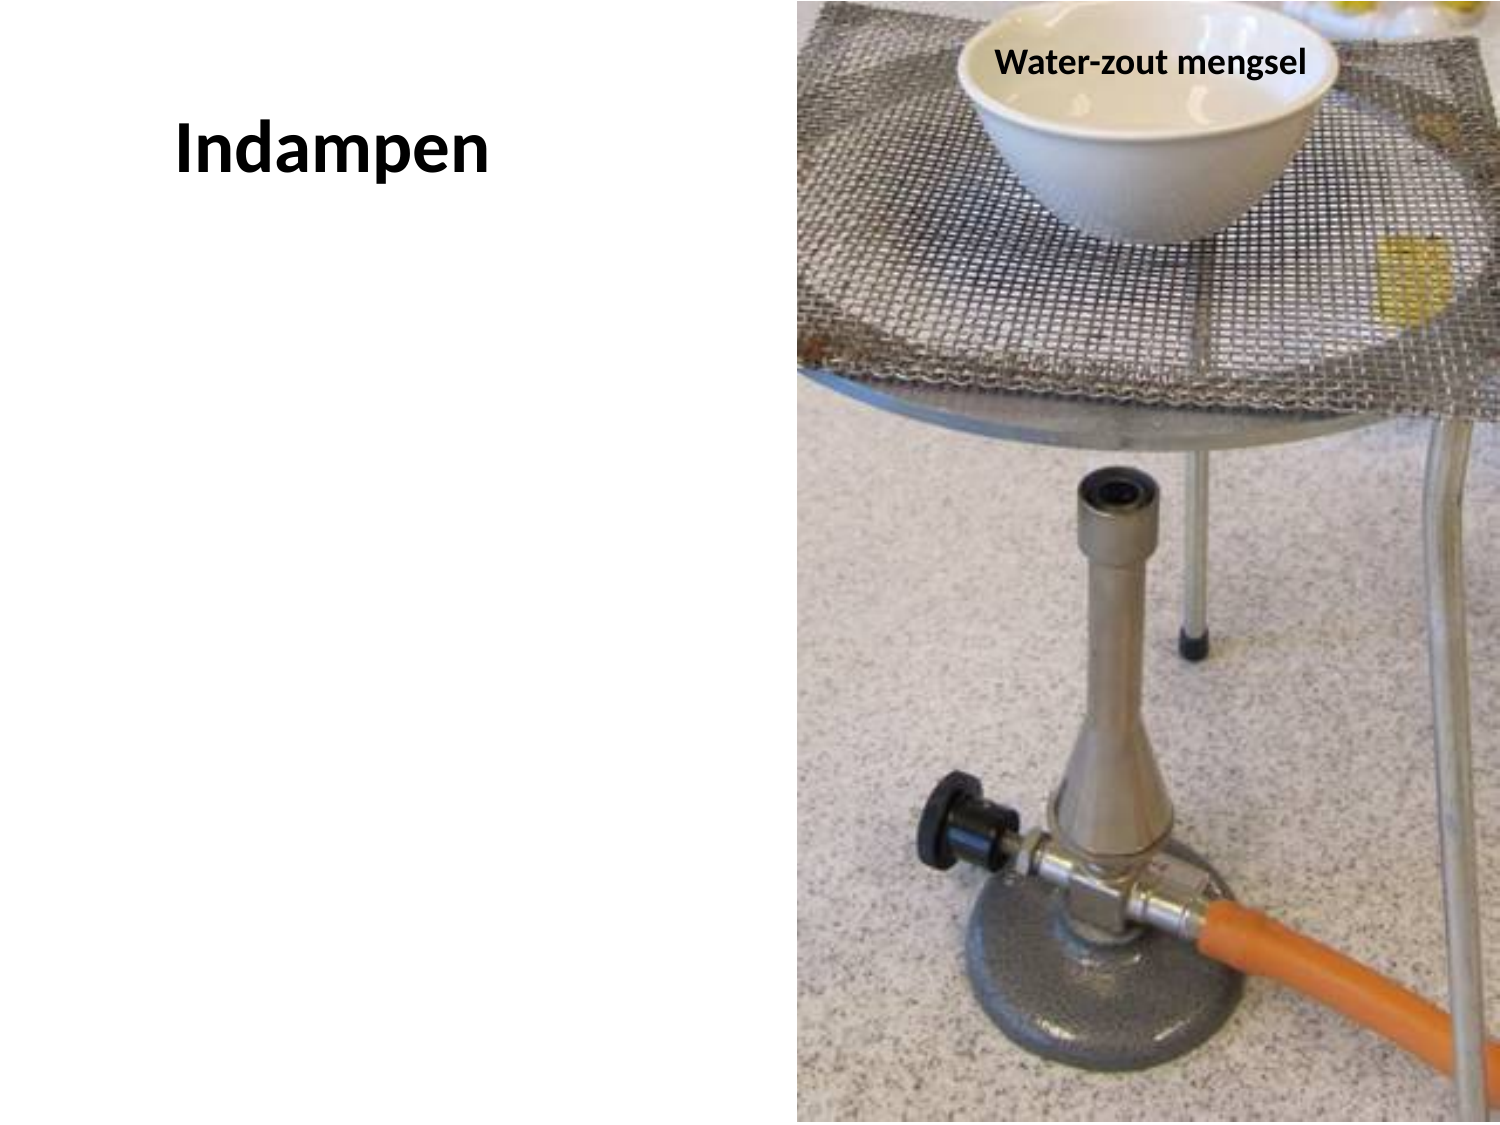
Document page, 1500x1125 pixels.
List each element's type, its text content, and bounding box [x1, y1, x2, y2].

text_box Indampen [159, 89, 621, 195]
picture [797, 1, 1500, 1122]
